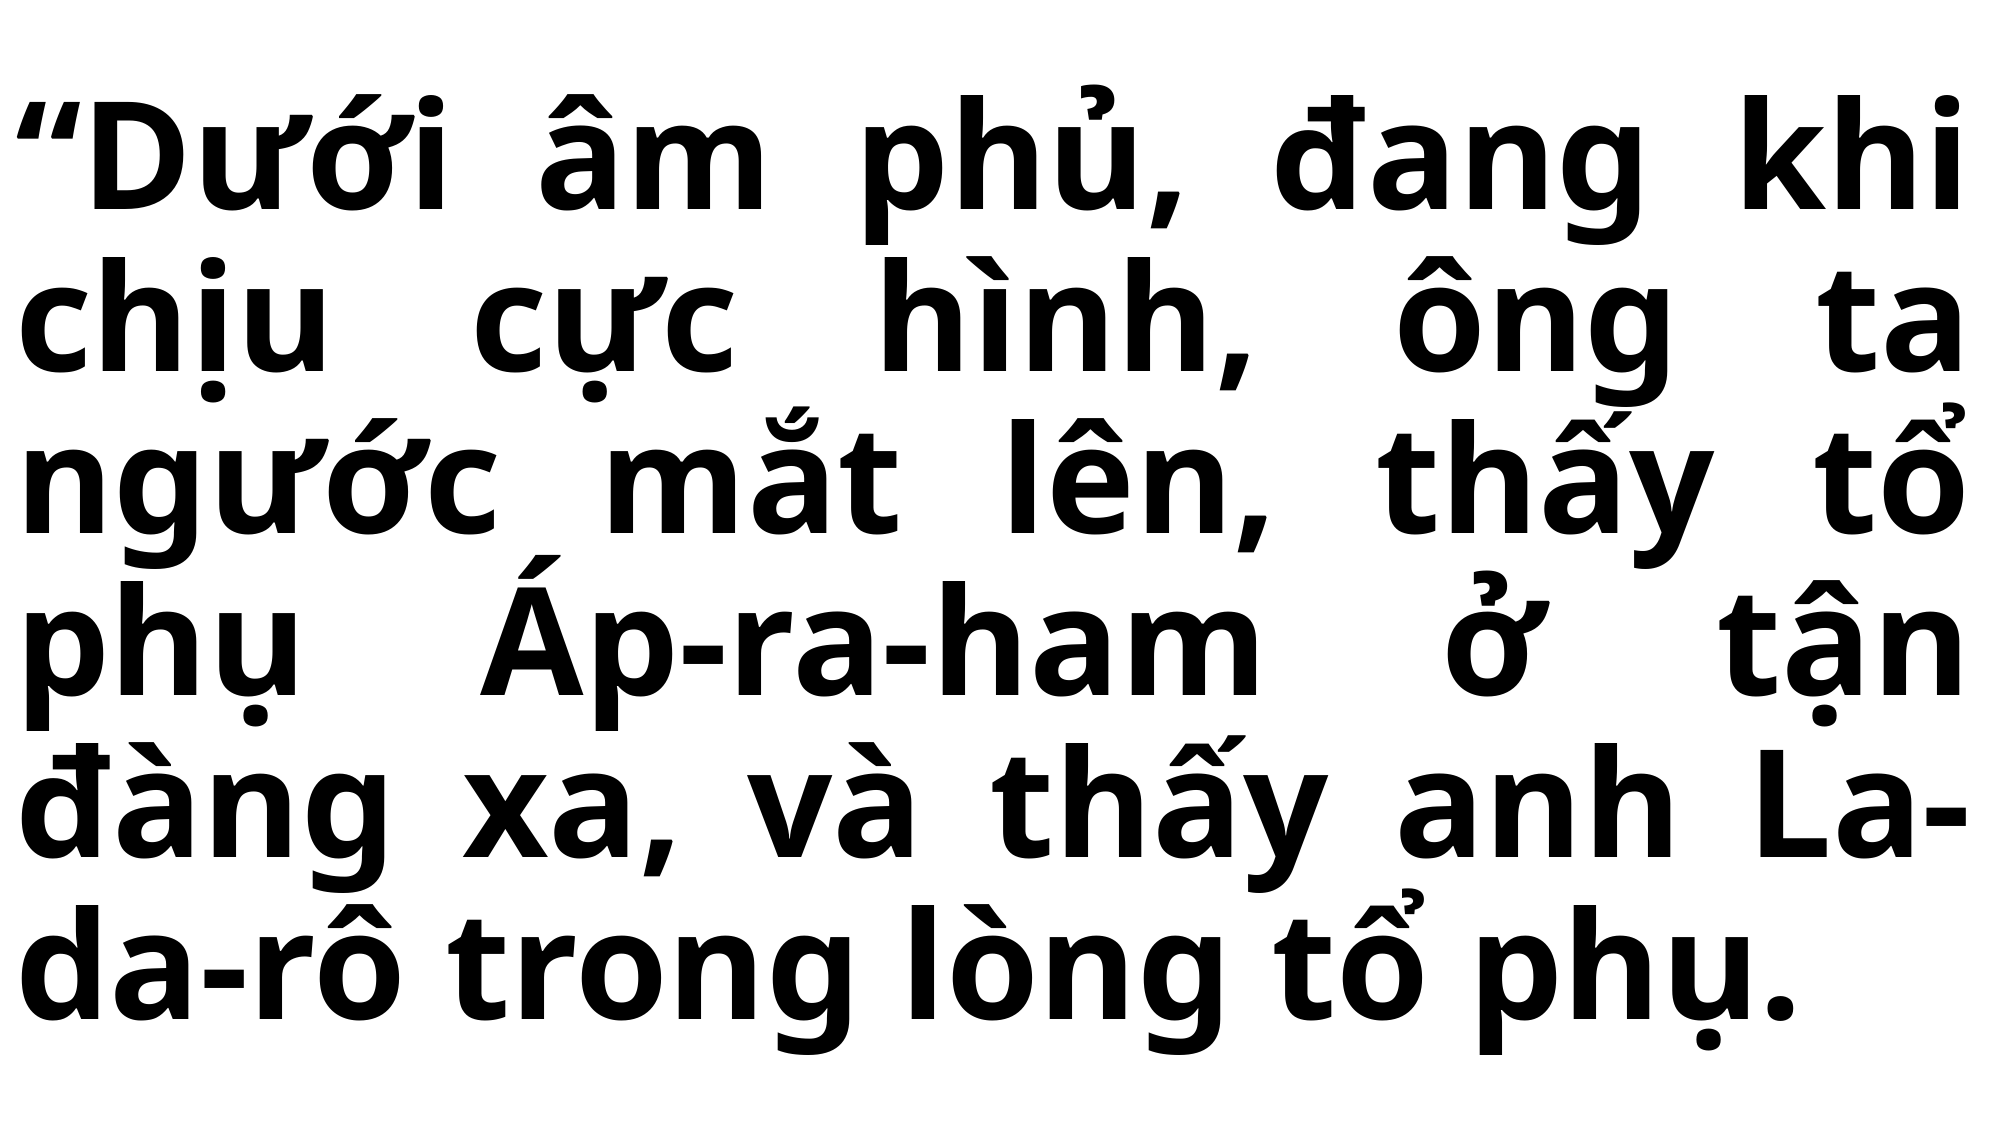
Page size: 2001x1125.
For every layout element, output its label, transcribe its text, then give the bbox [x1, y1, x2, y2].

title “Dưới âm phủ, đang khi chịu cực hình, ông ta ngước mắt lên, thấy tổ phụ Áp-ra-ham ở tận đàng xa, và thấy anh La-da-rô trong lòng tổ phụ. [0, 8, 1987, 1124]
